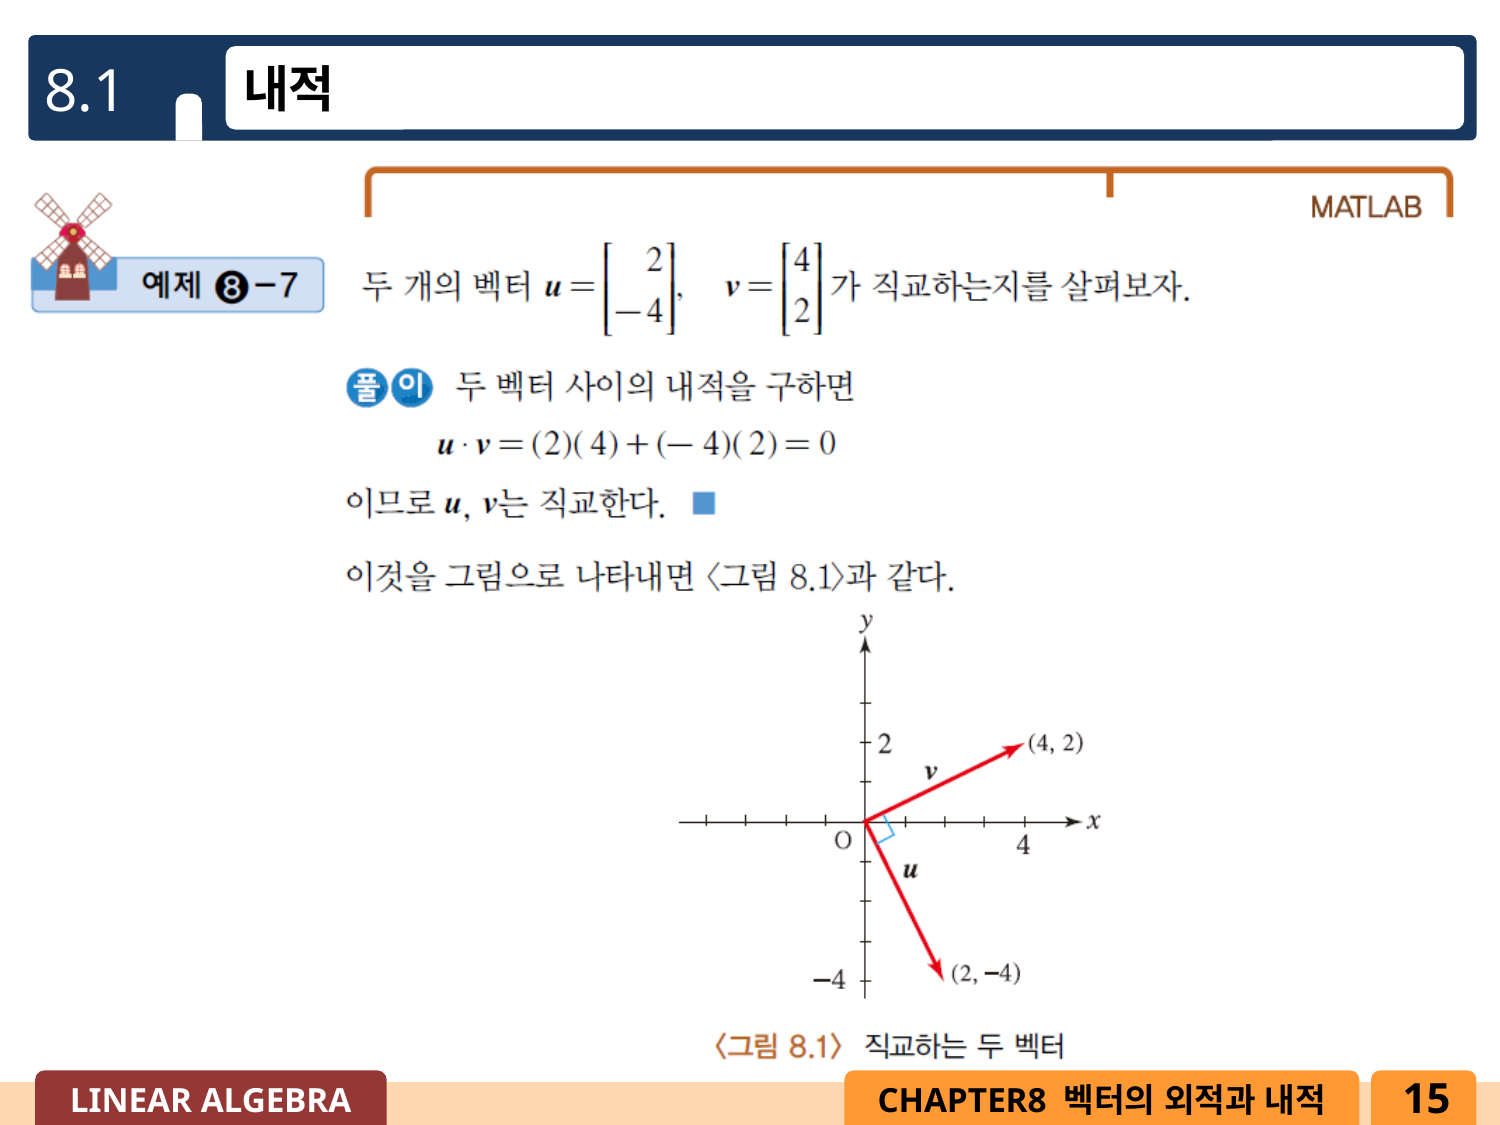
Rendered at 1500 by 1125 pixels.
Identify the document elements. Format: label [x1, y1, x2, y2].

text_box [28, 34, 1477, 141]
text_box [0, 155, 1500, 1069]
text_box [0, 1076, 1500, 1125]
